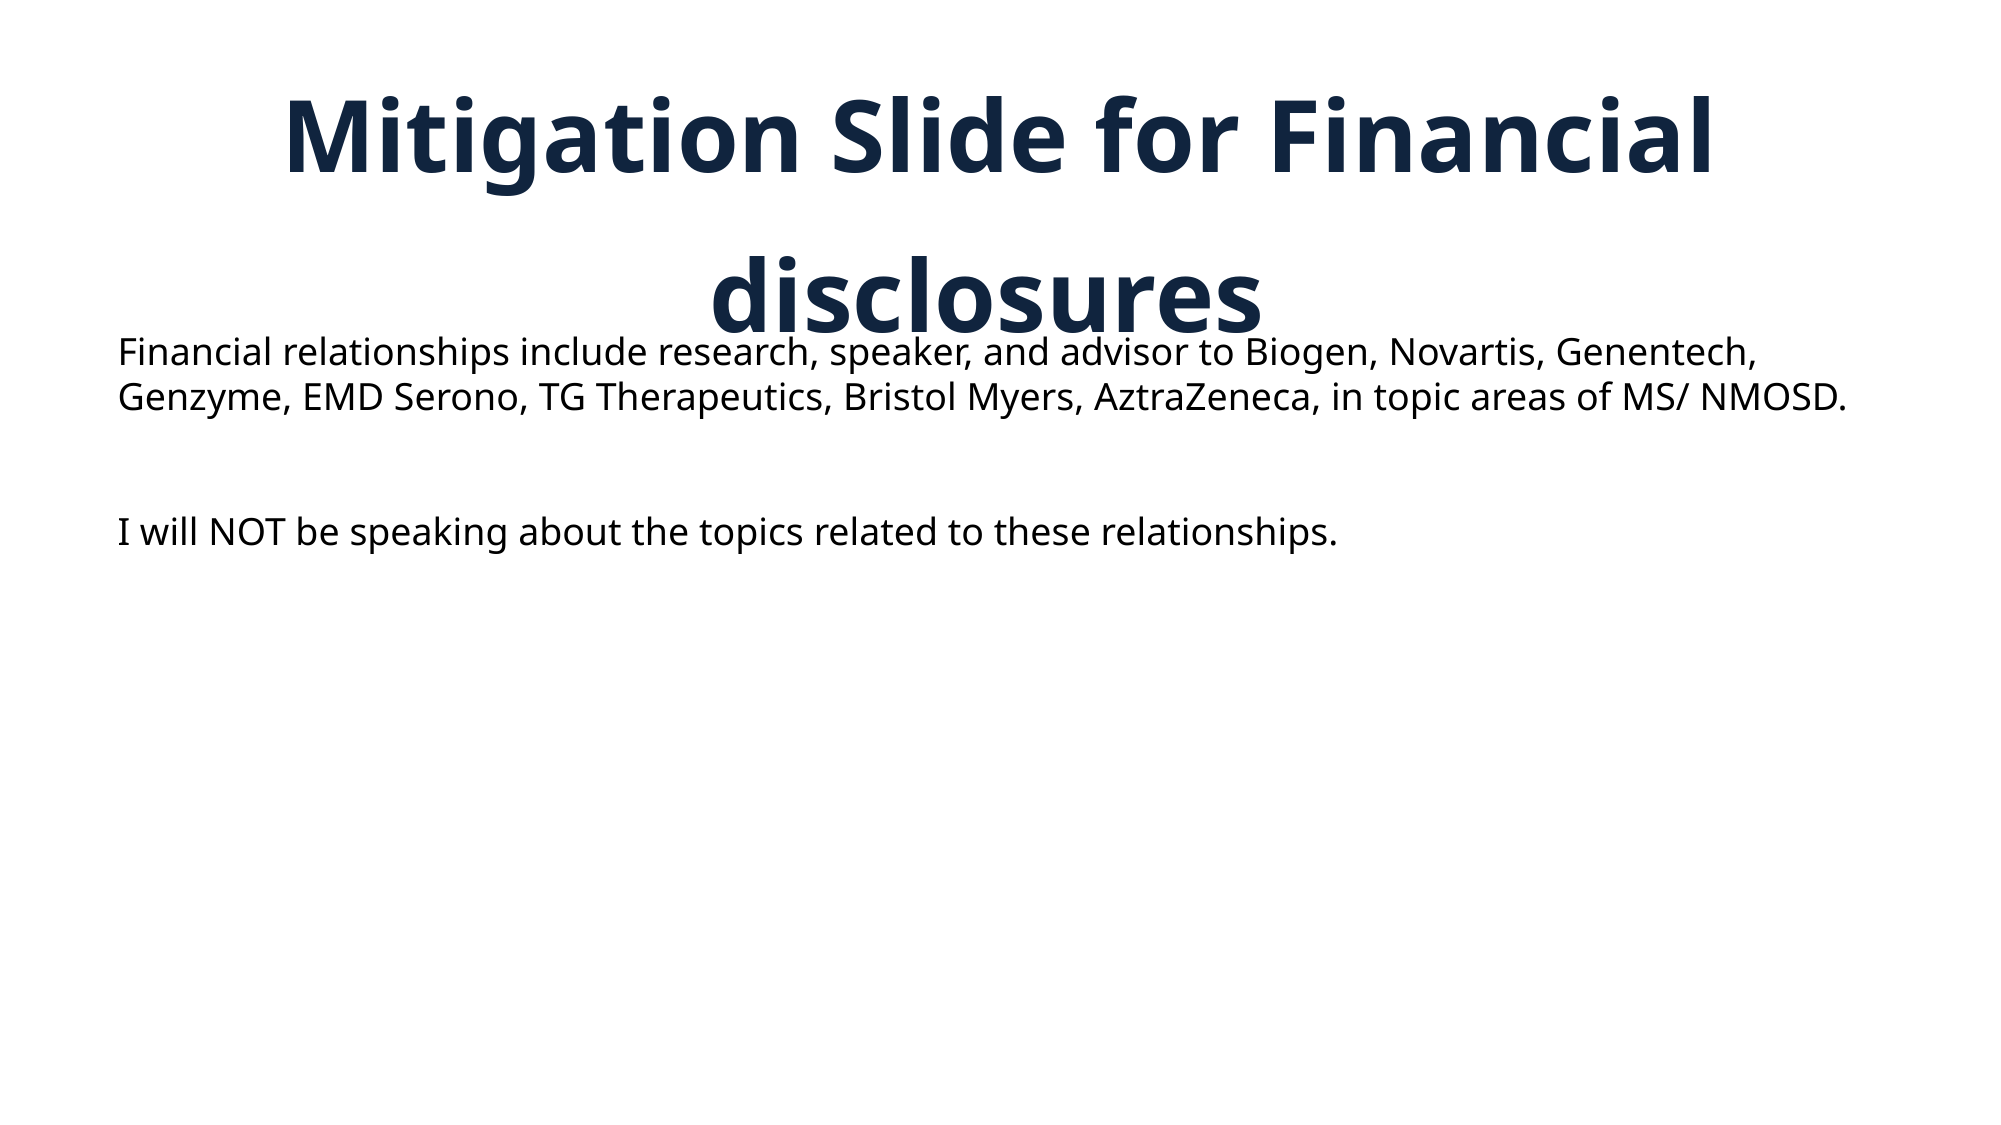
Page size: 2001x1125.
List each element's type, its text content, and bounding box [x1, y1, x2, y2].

text_box Mitigation Slide for Financial disclosures [132, 33, 1868, 320]
text_box Financial relationships include research, speaker, and advisor to Biogen, Novartis, Genentech, Genzyme, EMD Serono, TG Therapeutics, Bristol Myers, AztraZeneca, in topic areas of MS/ NMOSD. I will NOT be speaking about the topics related to these relationships. [102, 320, 1896, 561]
